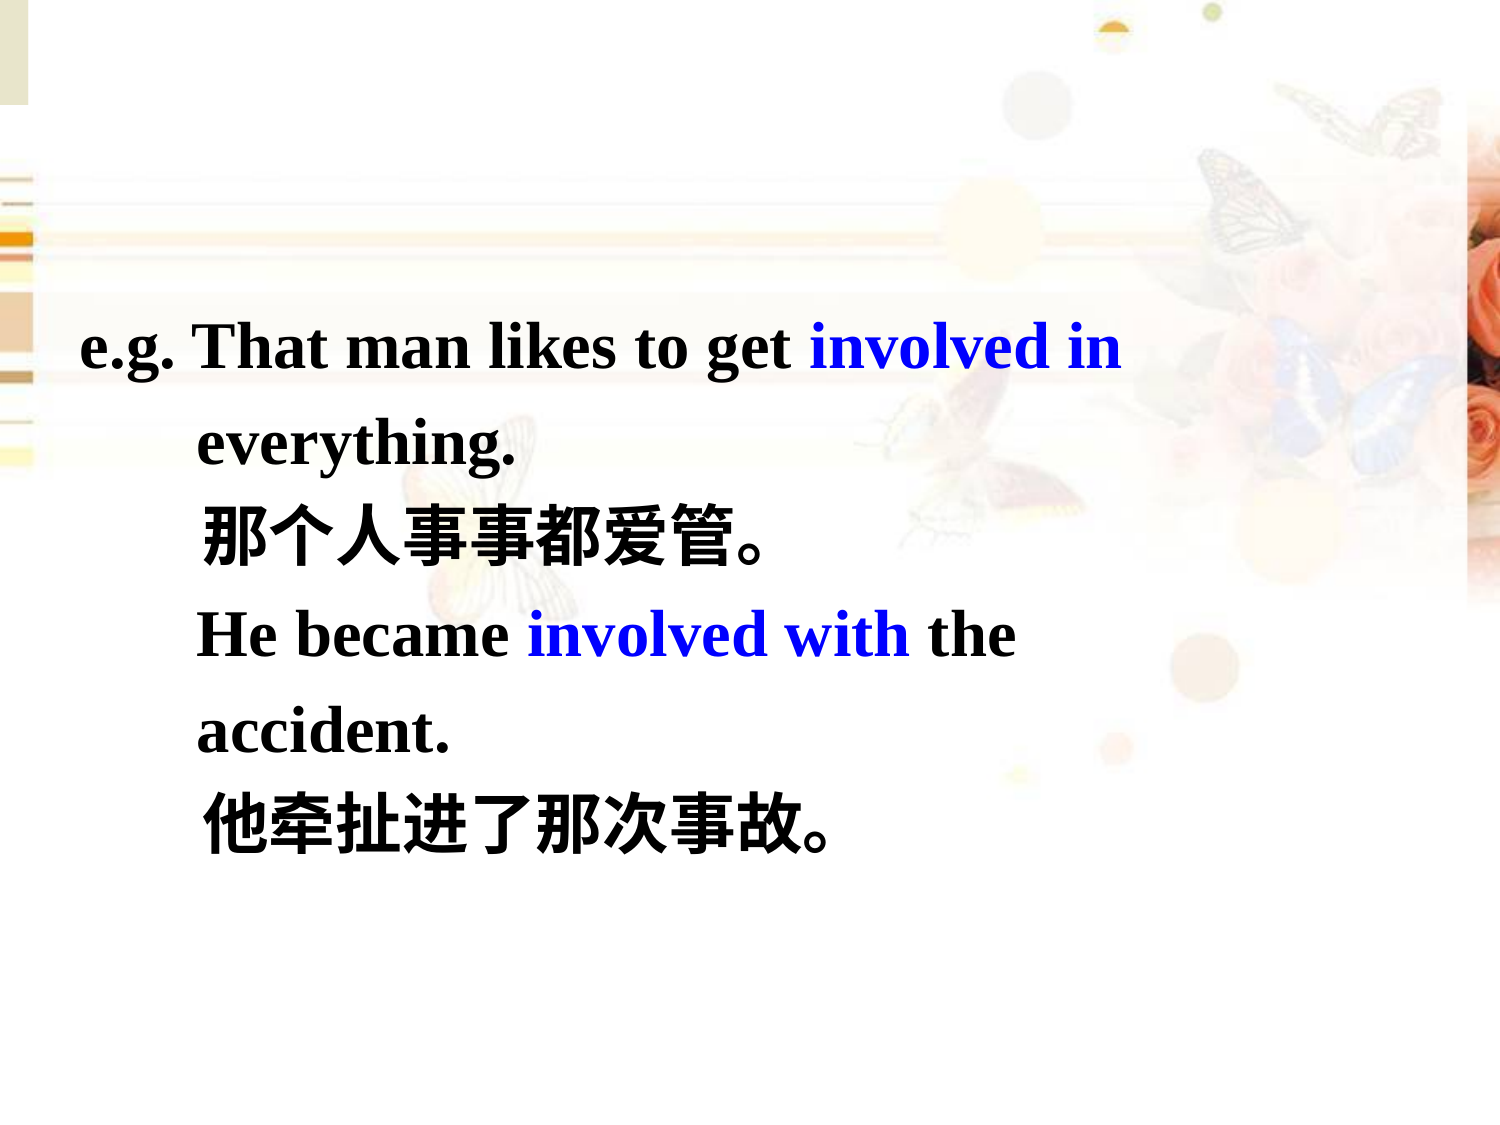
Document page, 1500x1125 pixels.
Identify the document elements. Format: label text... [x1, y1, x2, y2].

picture [0, 0, 1500, 1125]
text_box e.g. That man likes to get involved in everything. 那个人事事都爱管。 He became involved with the accident. 他牵扯进了那次事故。 [64, 278, 1388, 869]
text_box [0, 0, 29, 105]
